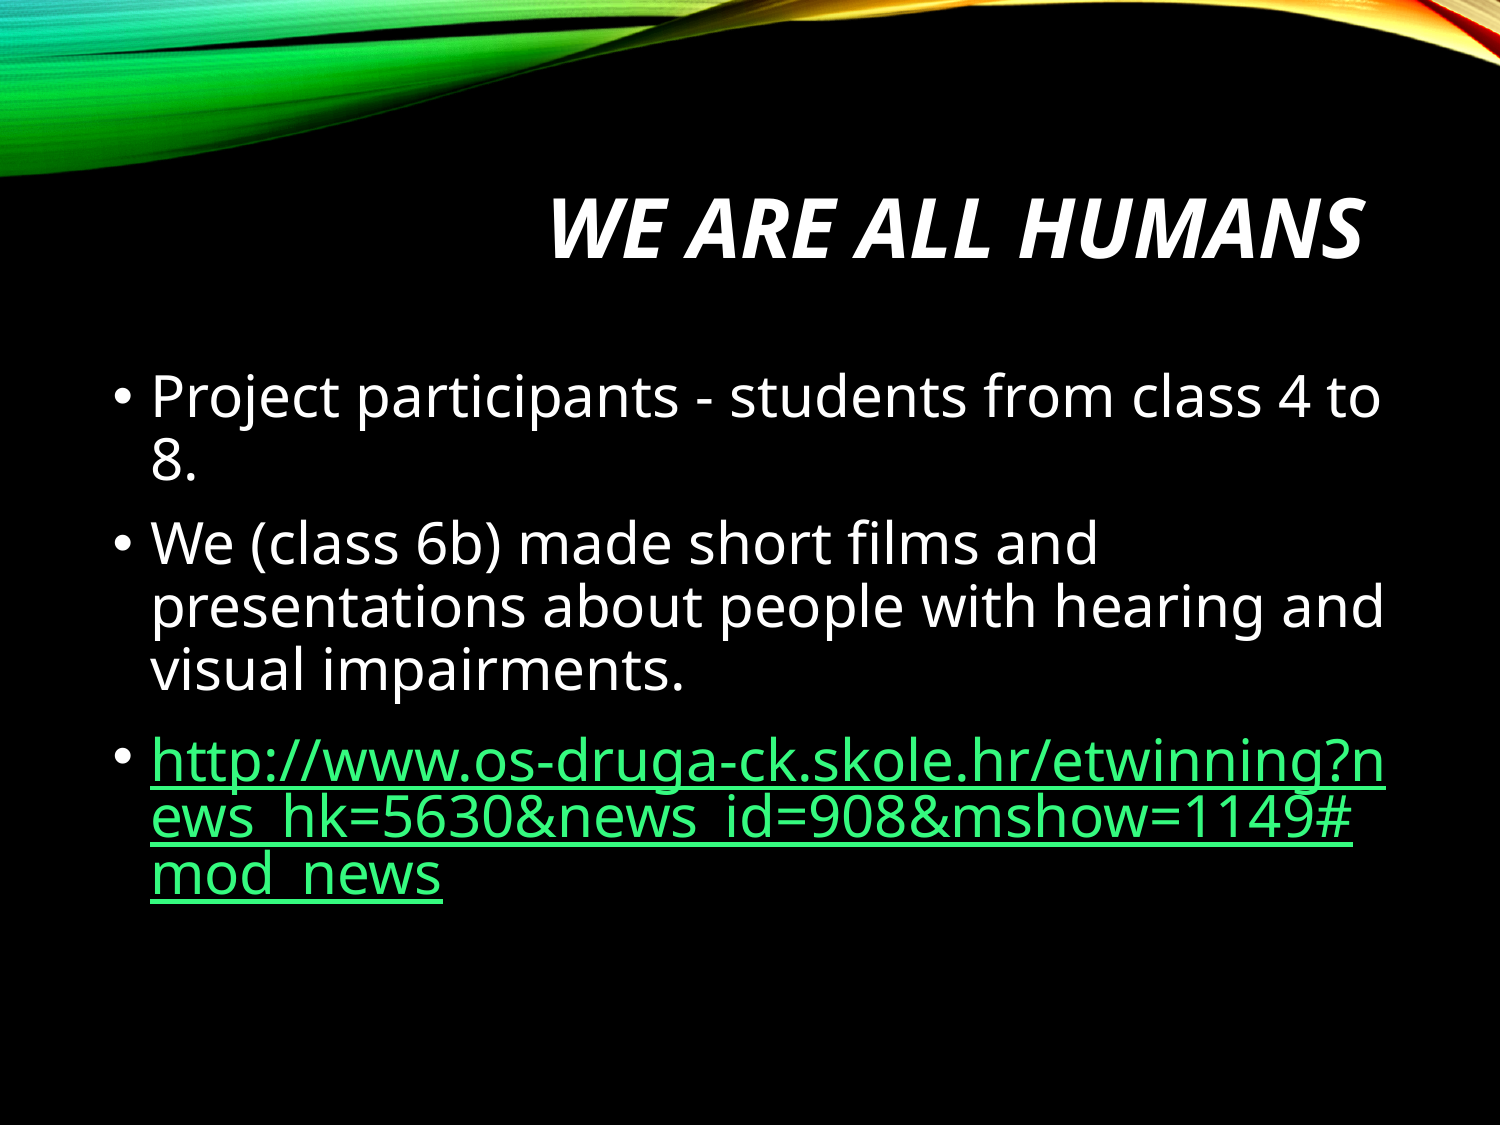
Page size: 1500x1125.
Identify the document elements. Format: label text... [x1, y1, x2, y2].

list Project participants - students from class 4 to 8. We (class 6b) made short films and presentations about people with hearing and visual impairments. http://www.os-druga-ck.skole.hr/etwinning?news_hk=5630&news_id=908&mshow=1149#mod_news [97, 360, 1403, 1028]
title We are all humans [356, 125, 1403, 338]
picture [0, 0, 1500, 178]
